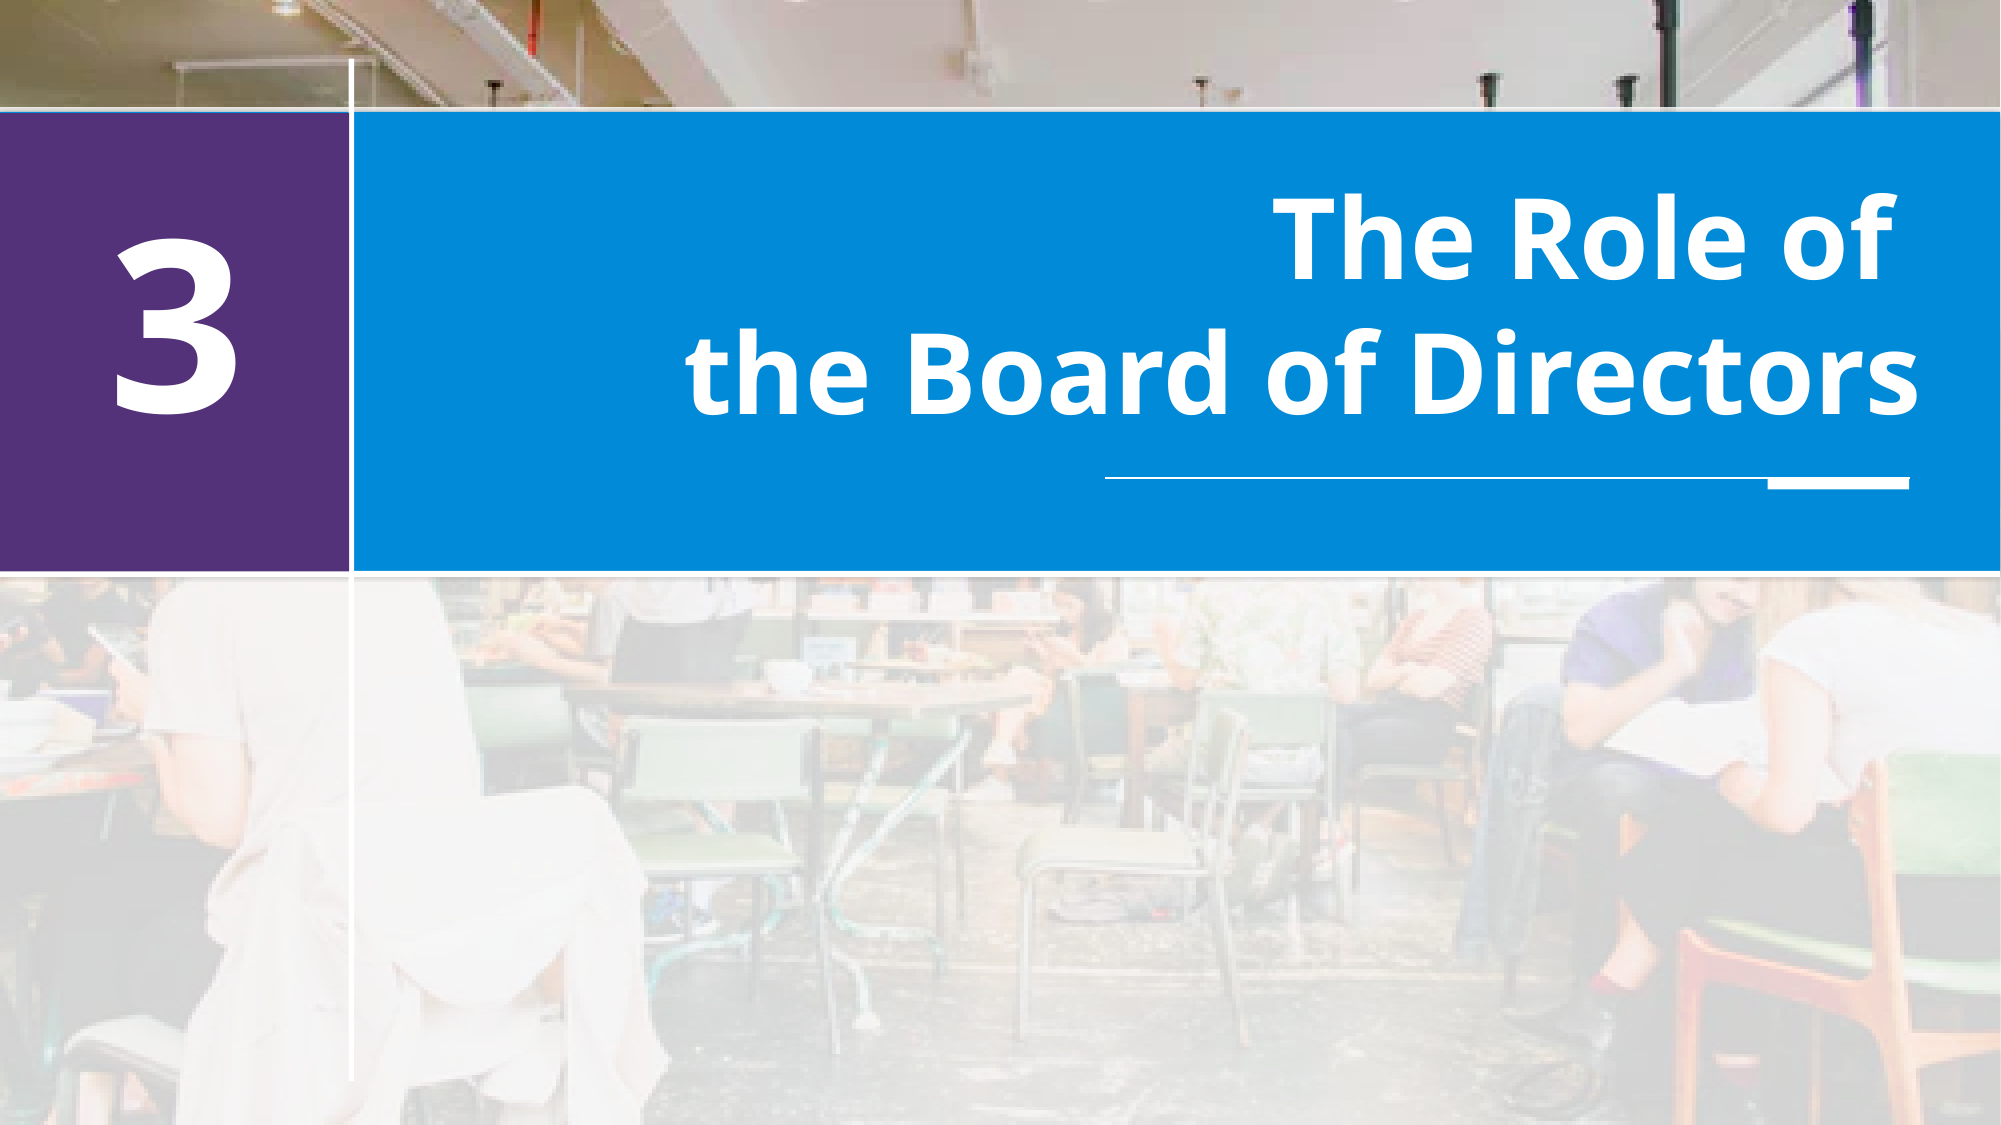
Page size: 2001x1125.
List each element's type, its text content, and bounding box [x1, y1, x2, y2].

title The Role of the Board of Directors [529, 354, 1938, 445]
list 3 [0, 165, 529, 546]
picture [0, 0, 2001, 570]
